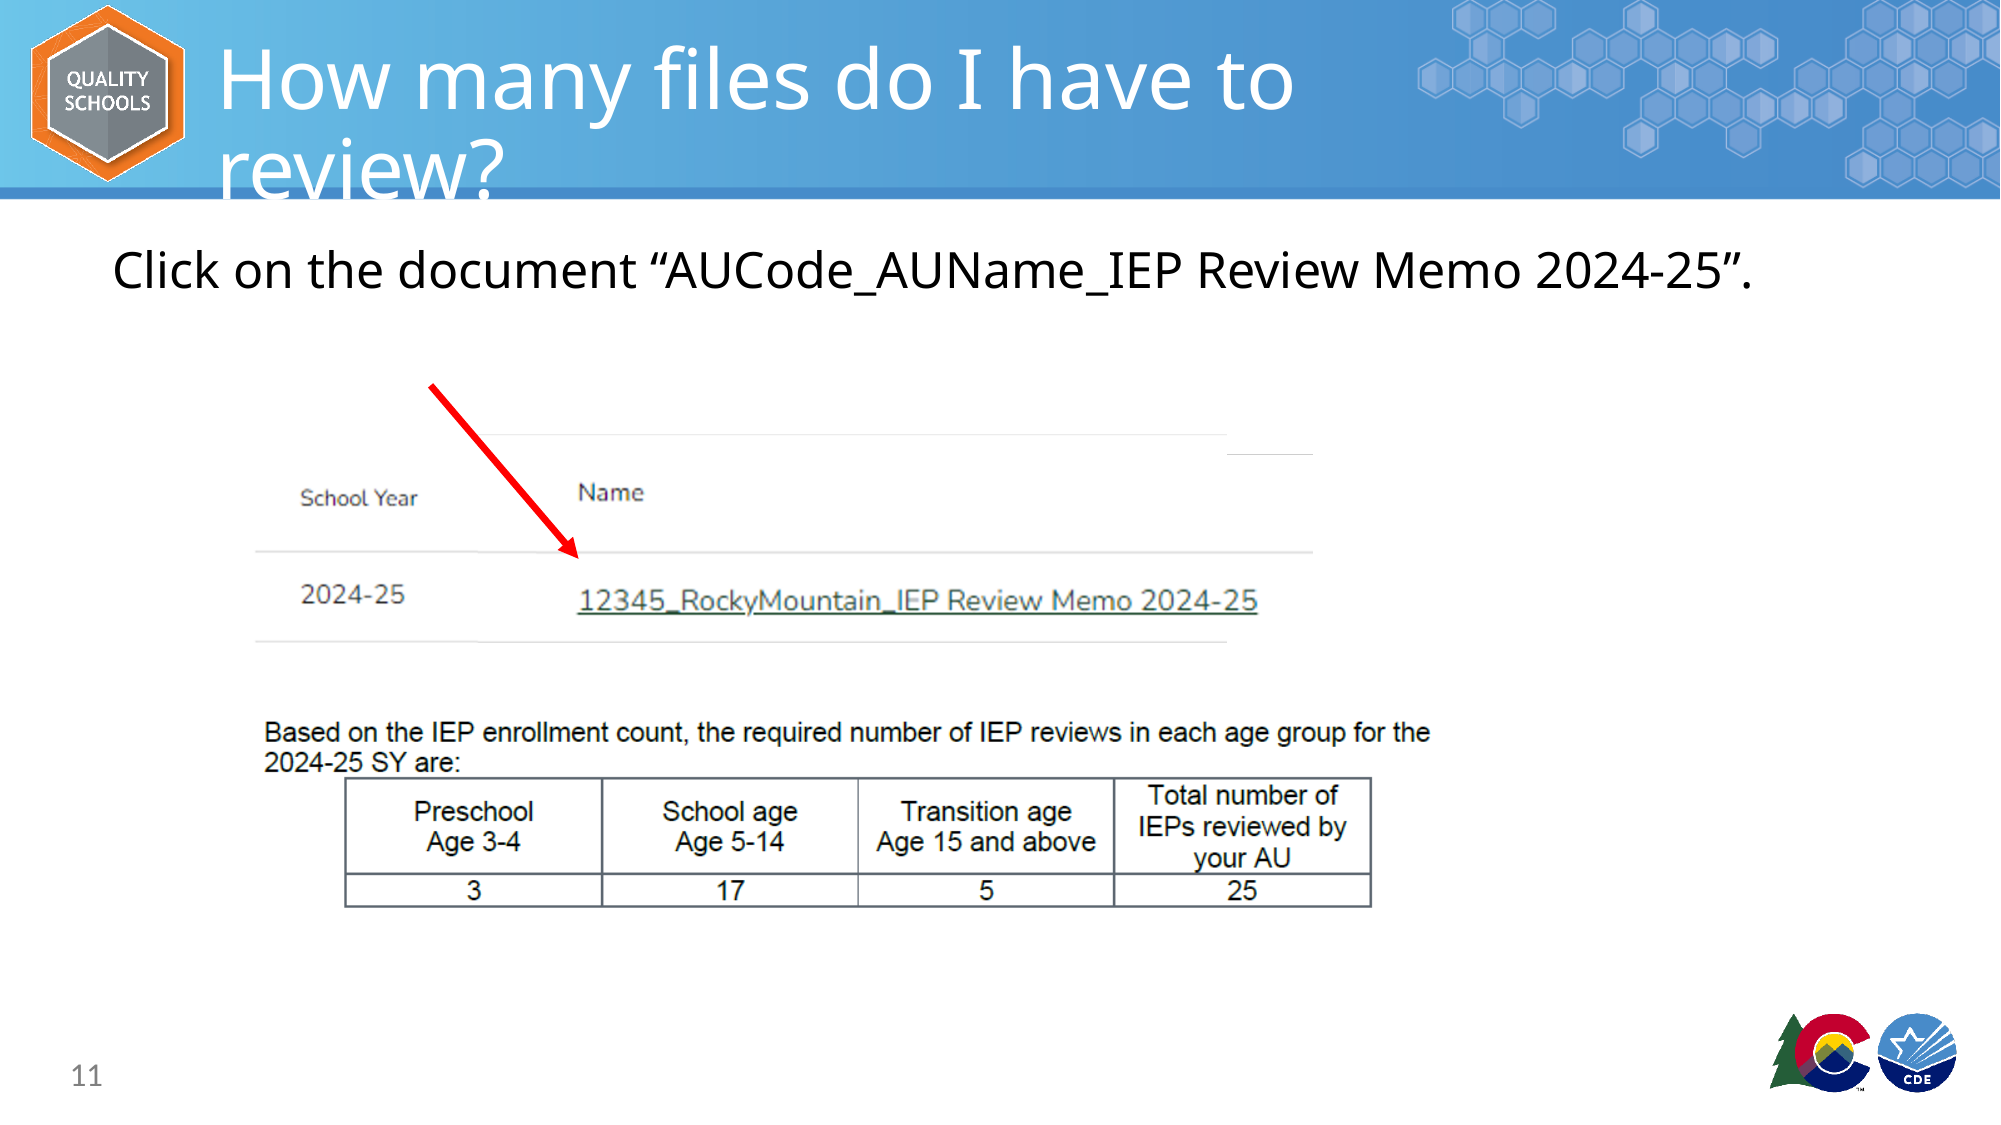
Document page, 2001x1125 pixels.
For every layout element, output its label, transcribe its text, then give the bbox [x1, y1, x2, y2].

picture [1768, 1012, 1957, 1093]
title How many files do I have to review? [216, 37, 1608, 160]
picture [0, 0, 2000, 200]
picture [253, 434, 1313, 643]
slide_number 11 [54, 1042, 505, 1103]
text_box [430, 385, 579, 559]
picture [253, 713, 1441, 923]
list Click on the document “AUCode_AUName_IEP Review Memo 2024-25”. [112, 245, 1838, 307]
